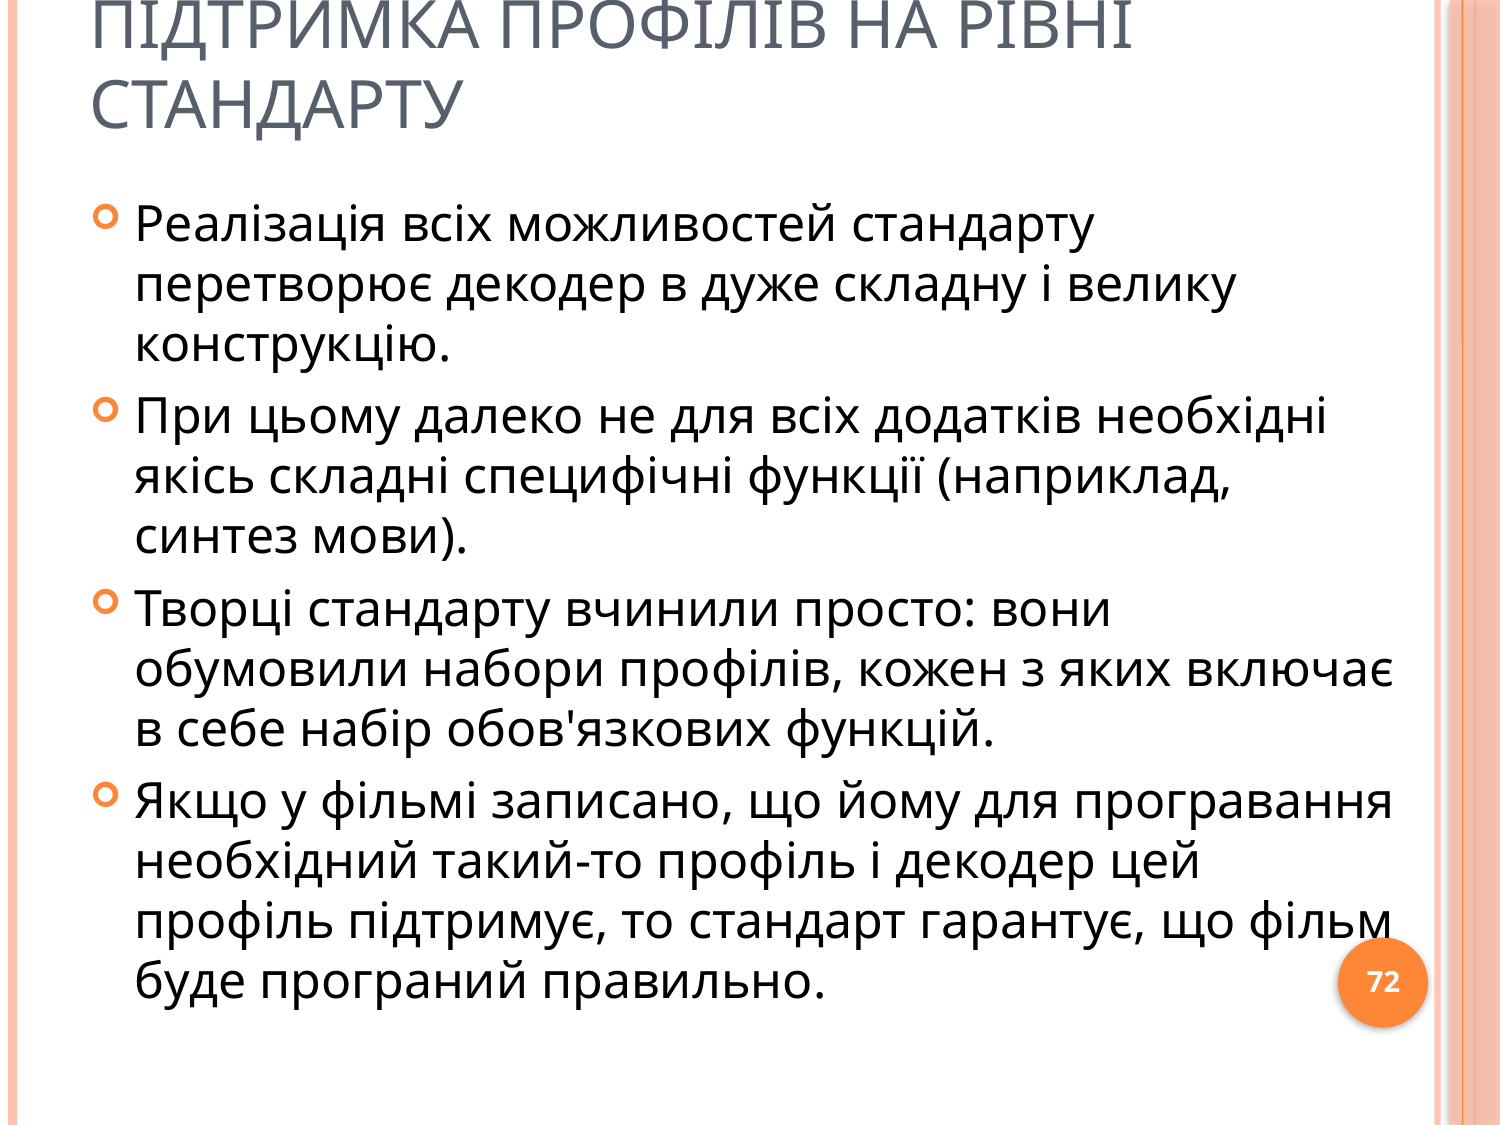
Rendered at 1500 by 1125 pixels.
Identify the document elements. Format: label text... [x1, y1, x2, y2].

list Реалізація всіх можливостей стандарту перетворює декодер в дуже складну і велику конструкцію. При цьому далеко не для всіх додатків необхідні якісь складні специфічні функції (наприклад, синтез мови). Творці стандарту вчинили просто: вони обумовили набори профілів, кожен з яких включає в себе набір обов'язкових функцій. Якщо у фільмі записано, що йому для програвання необхідний такий-то профіль і декодер цей профіль підтримує, то стандарт гарантує, що фільм буде програний правильно. [75, 183, 1412, 1071]
title Підтримка профілів на рівні стандарту [75, 45, 1434, 149]
slide_number 72 [1333, 940, 1434, 1026]
